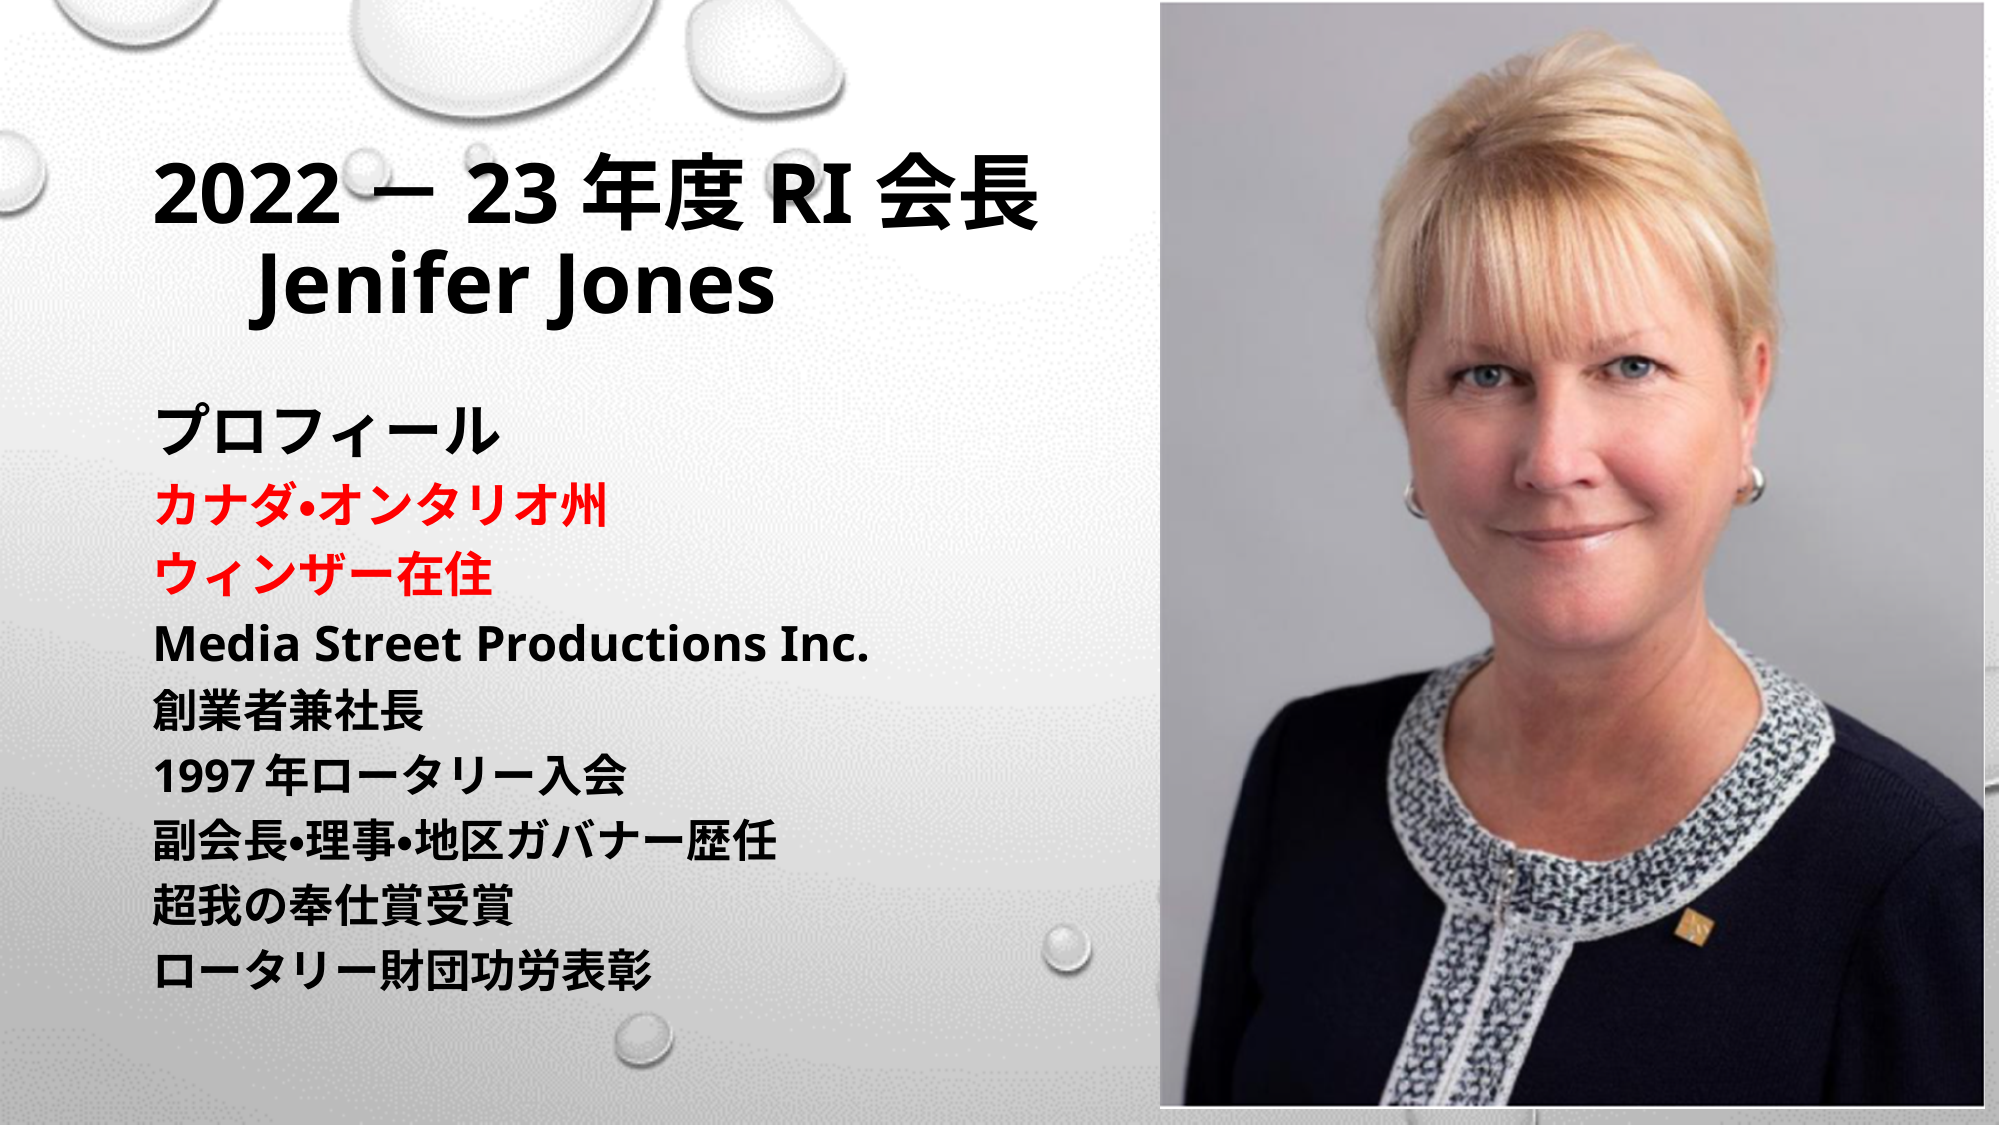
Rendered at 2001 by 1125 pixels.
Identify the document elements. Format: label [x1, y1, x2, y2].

picture [0, 0, 1999, 1125]
list [1160, 0, 1985, 1109]
